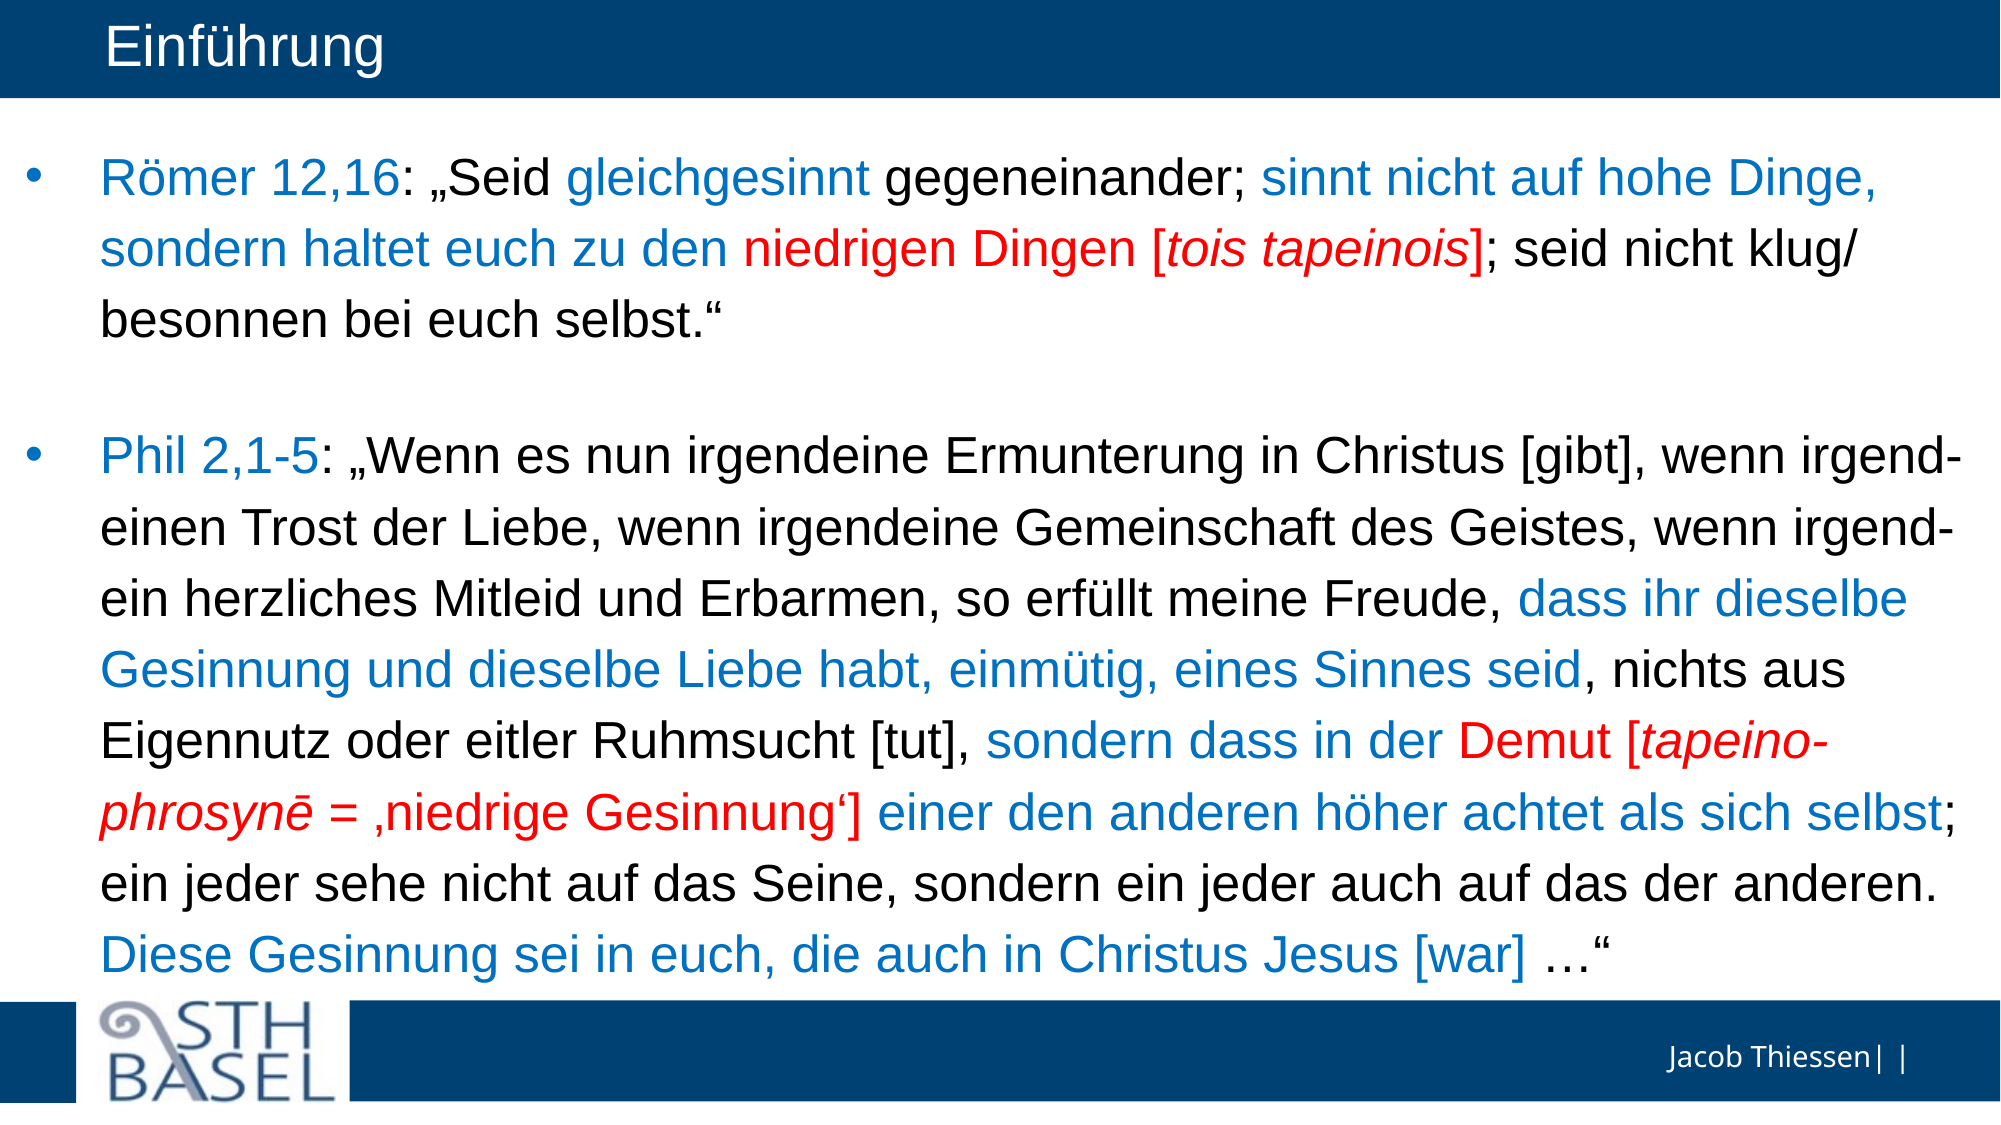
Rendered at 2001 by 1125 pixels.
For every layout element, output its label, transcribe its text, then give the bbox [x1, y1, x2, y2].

title Einführung [95, 0, 1975, 96]
list Römer 12,16: „Seid gleichgesinnt gegeneinander; sinnt nicht auf hohe Dinge, sondern haltet euch zu den niedrigen Dingen [tois tapeinois]; seid nicht klug/ besonnen bei euch selbst.“ Phil 2,1-5: „Wenn es nun irgendeine Ermunterung in Christus [gibt], wenn irgend-einen Trost der Liebe, wenn irgendeine Gemeinschaft des Geistes, wenn irgend-ein herzliches Mitleid und Erbarmen, so erfüllt meine Freude, dass ihr dieselbe Gesinnung und dieselbe Liebe habt, einmütig, eines Sinnes seid, nichts aus Eigennutz oder eitler Ruhmsucht [tut], sondern dass in der Demut [tapeino-phrosynē = ‚niedrige Gesinnung‘] einer den anderen höher achtet als sich selbst; ein jeder sehe nicht auf das Seine, sondern ein jeder auch auf das der anderen. Diese Gesinnung sei in euch, die auch in Christus Jesus [war] …“ [16, 126, 1975, 978]
picture [97, 1000, 336, 1103]
